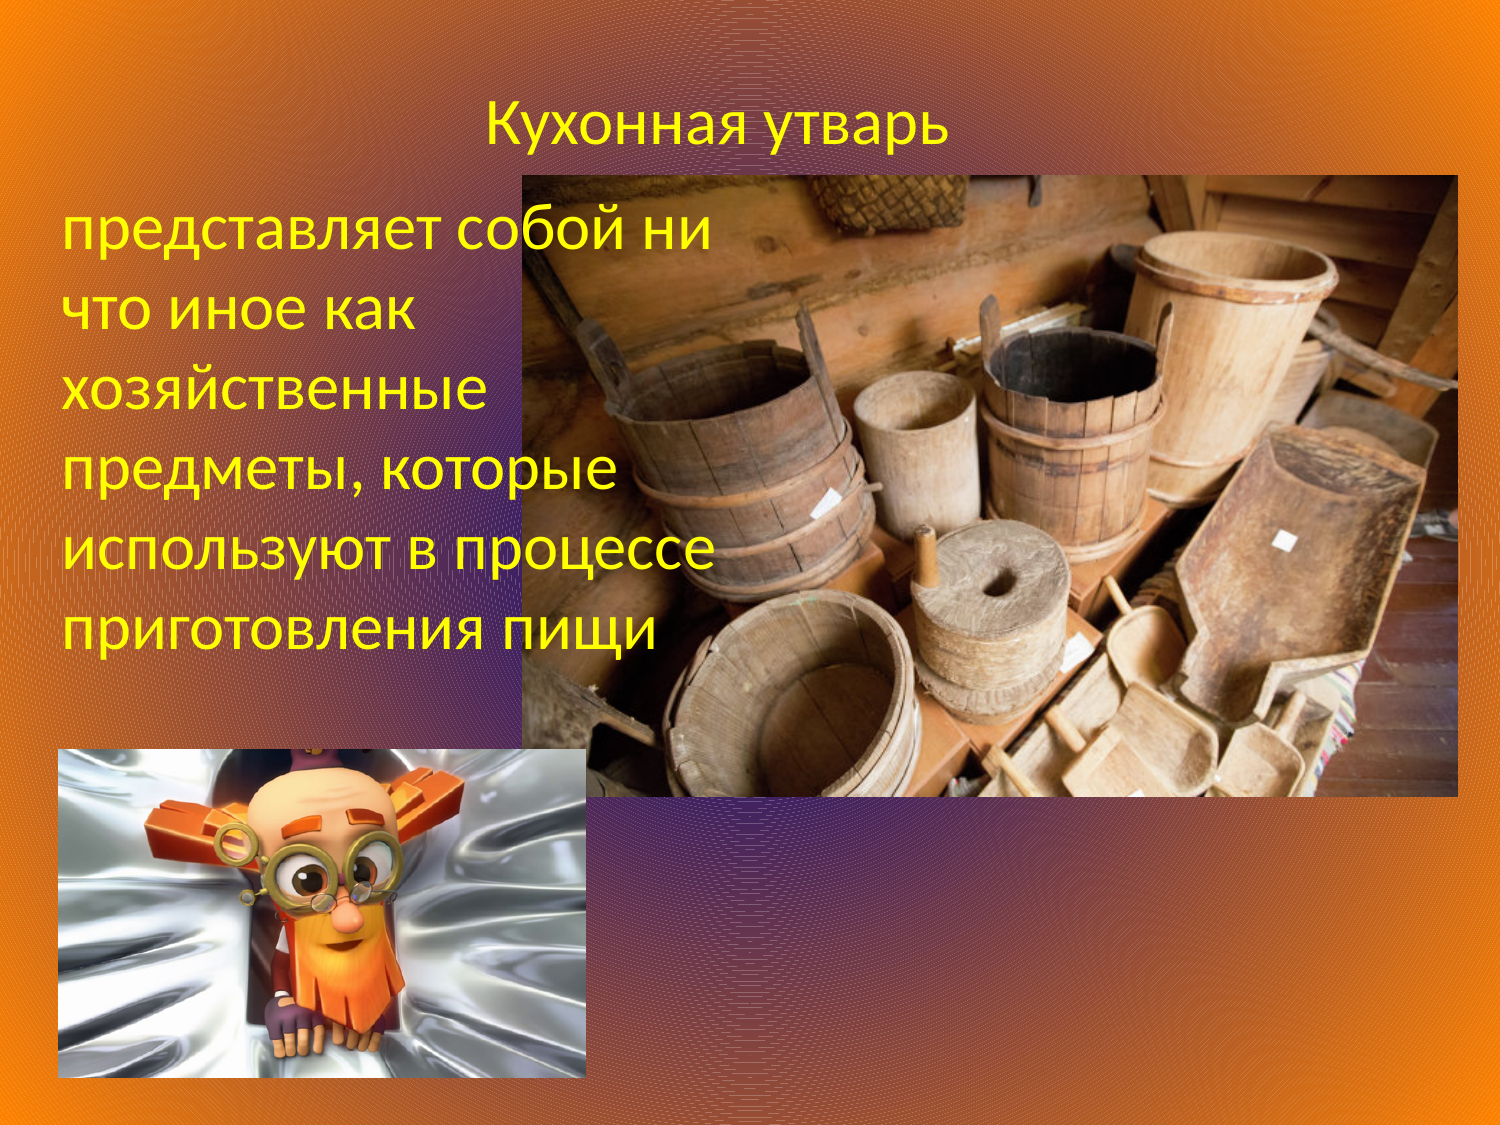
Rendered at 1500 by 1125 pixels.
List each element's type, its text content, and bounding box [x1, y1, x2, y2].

text_box Кухонная утварь [471, 70, 966, 165]
picture [58, 175, 1458, 1078]
text_box представляет собой ни что иное как хозяйственные предметы, которые используют в процессе приготовления пищи [46, 175, 521, 671]
